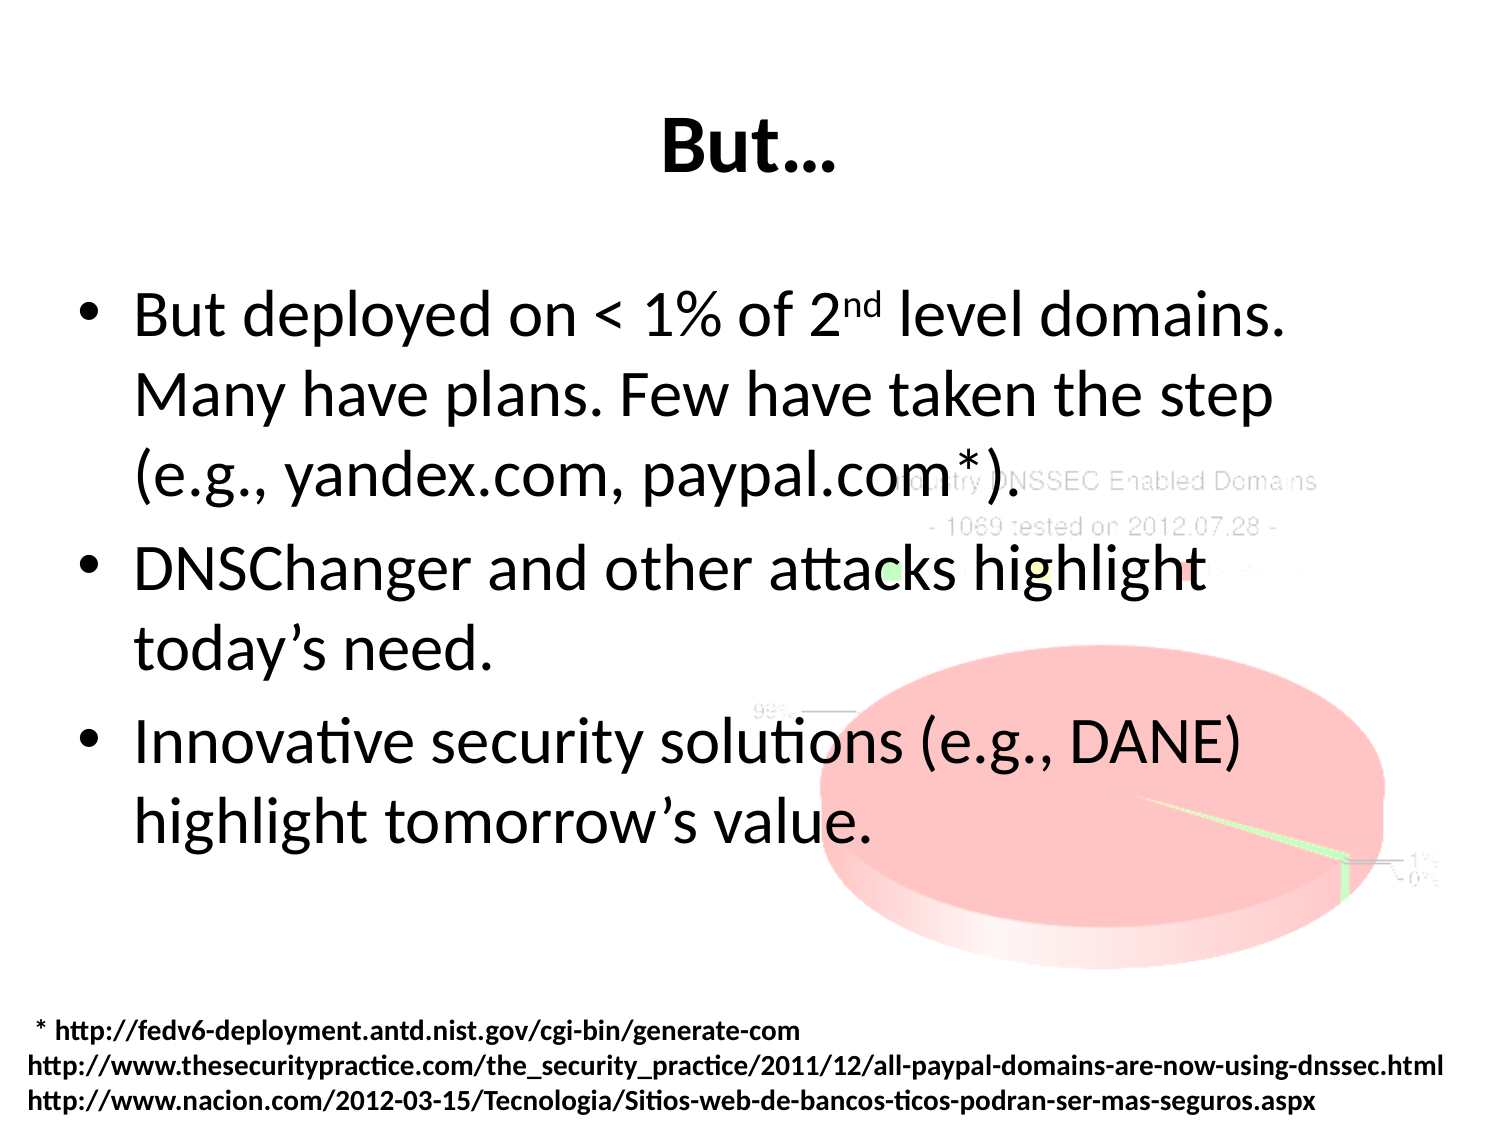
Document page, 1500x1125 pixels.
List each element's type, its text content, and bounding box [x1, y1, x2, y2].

title But… [75, 45, 1425, 233]
text_box * http://fedv6-deployment.antd.nist.gov/cgi-bin/generate-com http://www.thesecuritypractice.com/the_security_practice/2011/12/all-paypal-domains-are-now-using-dnssec.html http://www.nacion.com/2012-03-15/Tecnologia/Sitios-web-de-bancos-ticos-podran-ser-mas-seguros.aspx [12, 1003, 1500, 1124]
picture [749, 462, 1454, 979]
list But deployed on < 1% of 2nd level domains. Many have plans. Few have taken the step (e.g., yandex.com, paypal.com*). DNSChanger and other attacks highlight today’s need. Innovative security solutions (e.g., DANE) highlight tomorrow’s value. [62, 262, 1413, 1003]
